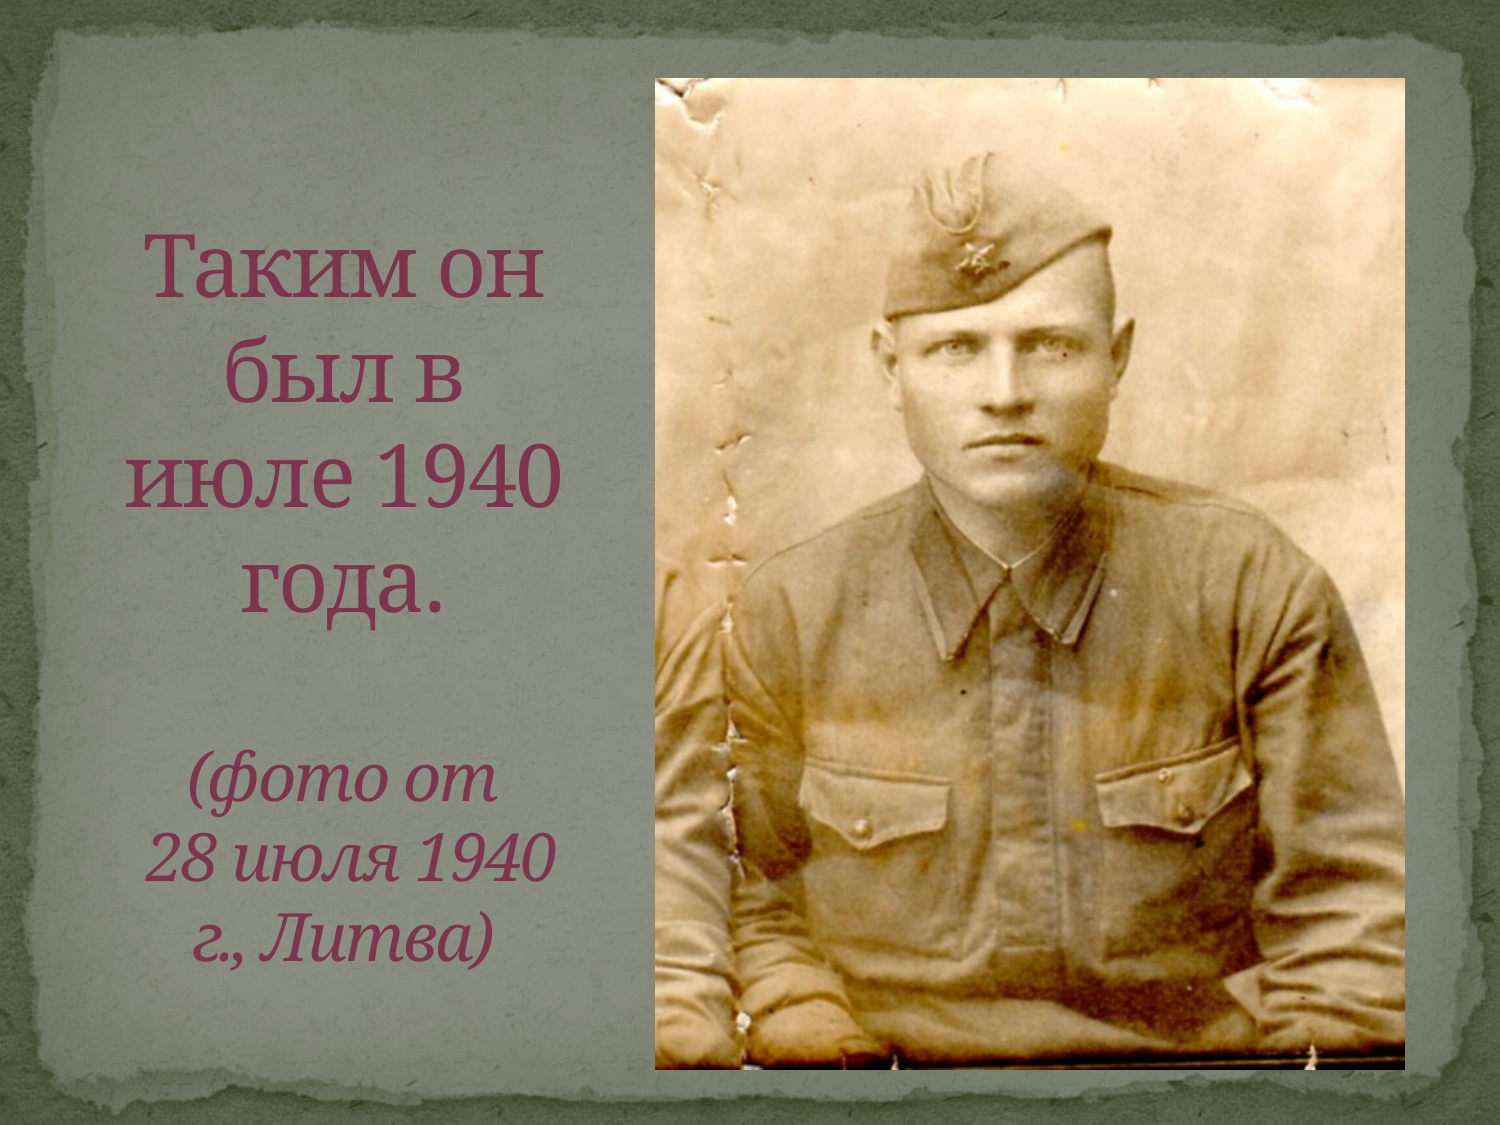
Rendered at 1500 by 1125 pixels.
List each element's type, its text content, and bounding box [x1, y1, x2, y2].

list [657, 80, 1404, 1068]
title Таким он был в июле 1940 года. (фото от 28 июля 1940 г., Литва) [88, 137, 599, 982]
